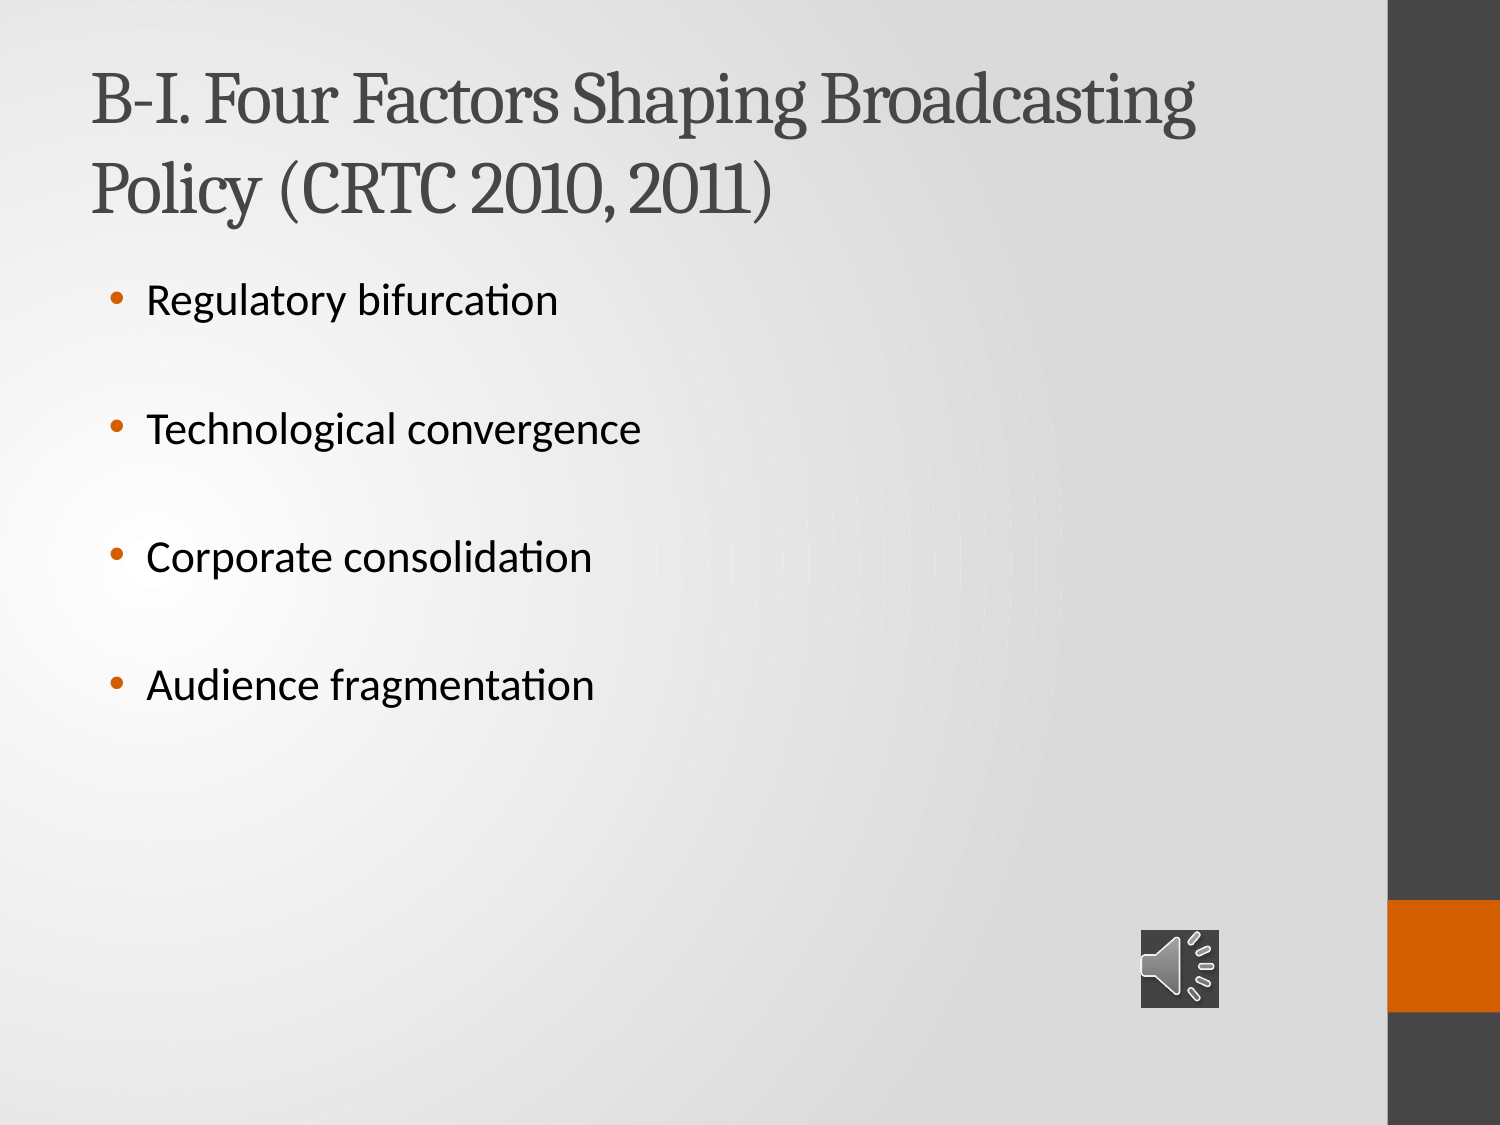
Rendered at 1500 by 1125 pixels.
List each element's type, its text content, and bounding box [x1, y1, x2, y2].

title B-I. Four Factors Shaping Broadcasting Policy (CRTC 2010, 2011) [75, 45, 1325, 233]
list Regulatory bifurcation Technological convergence Corporate consolidation Audience fragmentation [75, 262, 1325, 1050]
picture [1139, 928, 1221, 1010]
